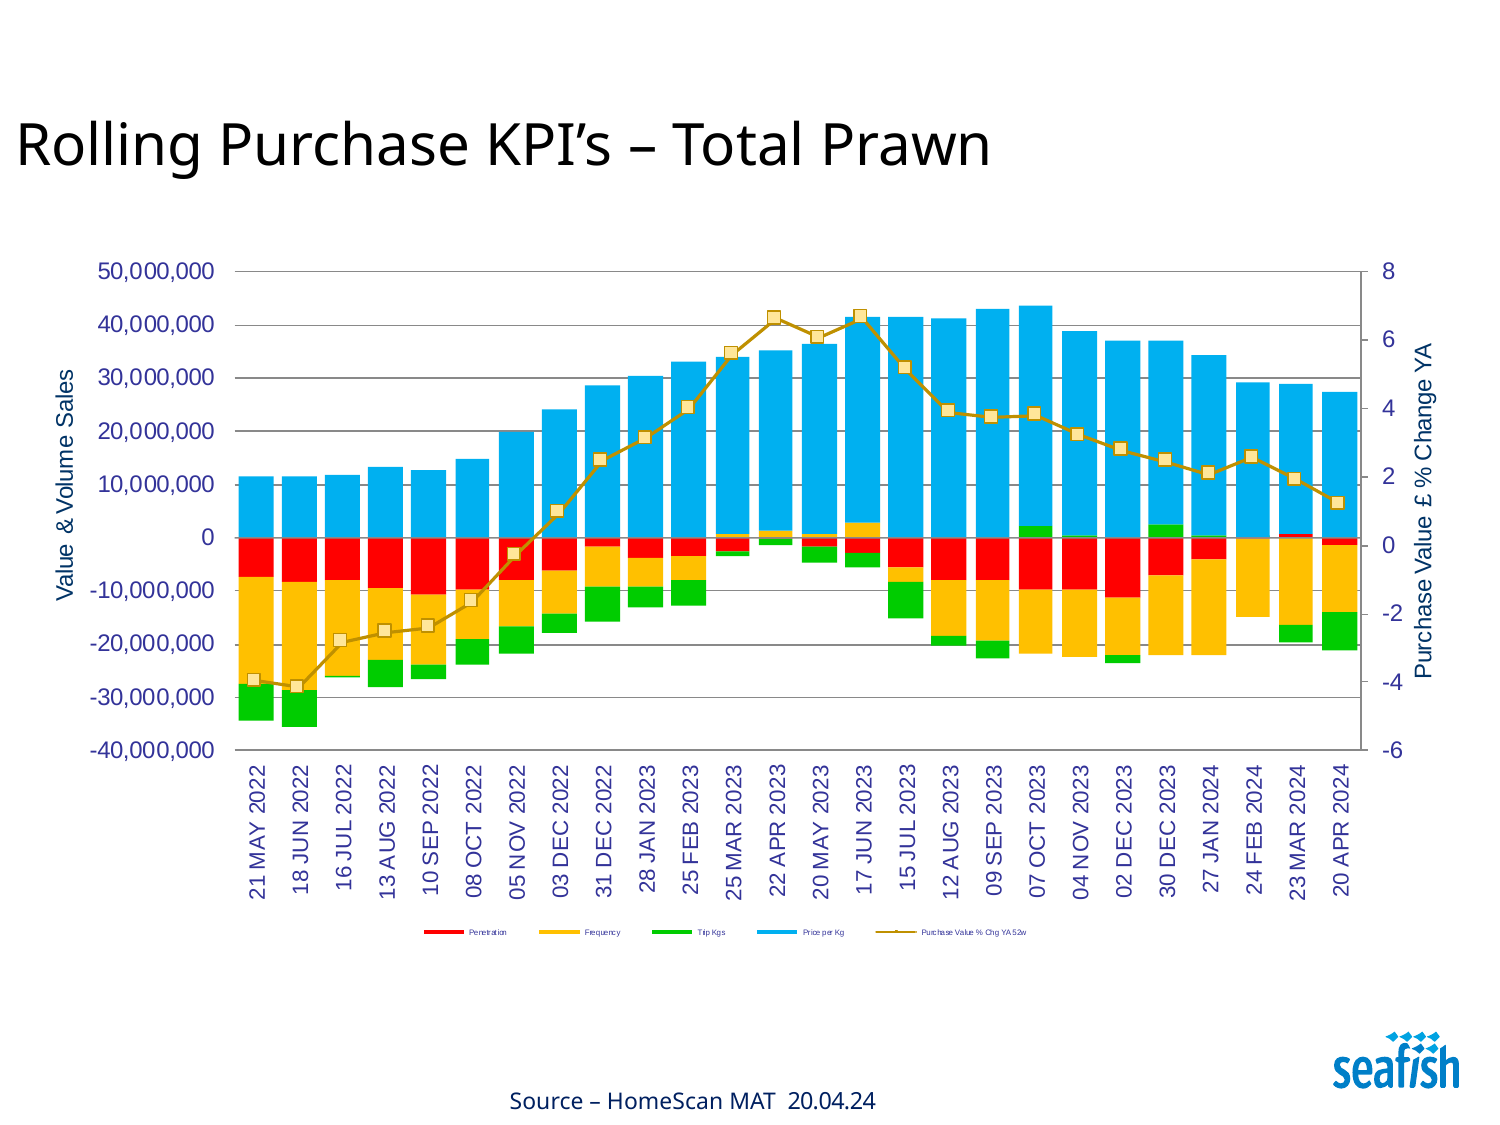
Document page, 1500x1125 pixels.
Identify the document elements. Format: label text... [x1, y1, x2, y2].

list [34, 229, 1454, 976]
title Rolling Purchase KPI’s – Total Prawn [0, 101, 1459, 192]
picture [782, 1082, 1047, 1119]
text_box Source – HomeScan MAT [349, 1073, 799, 1123]
